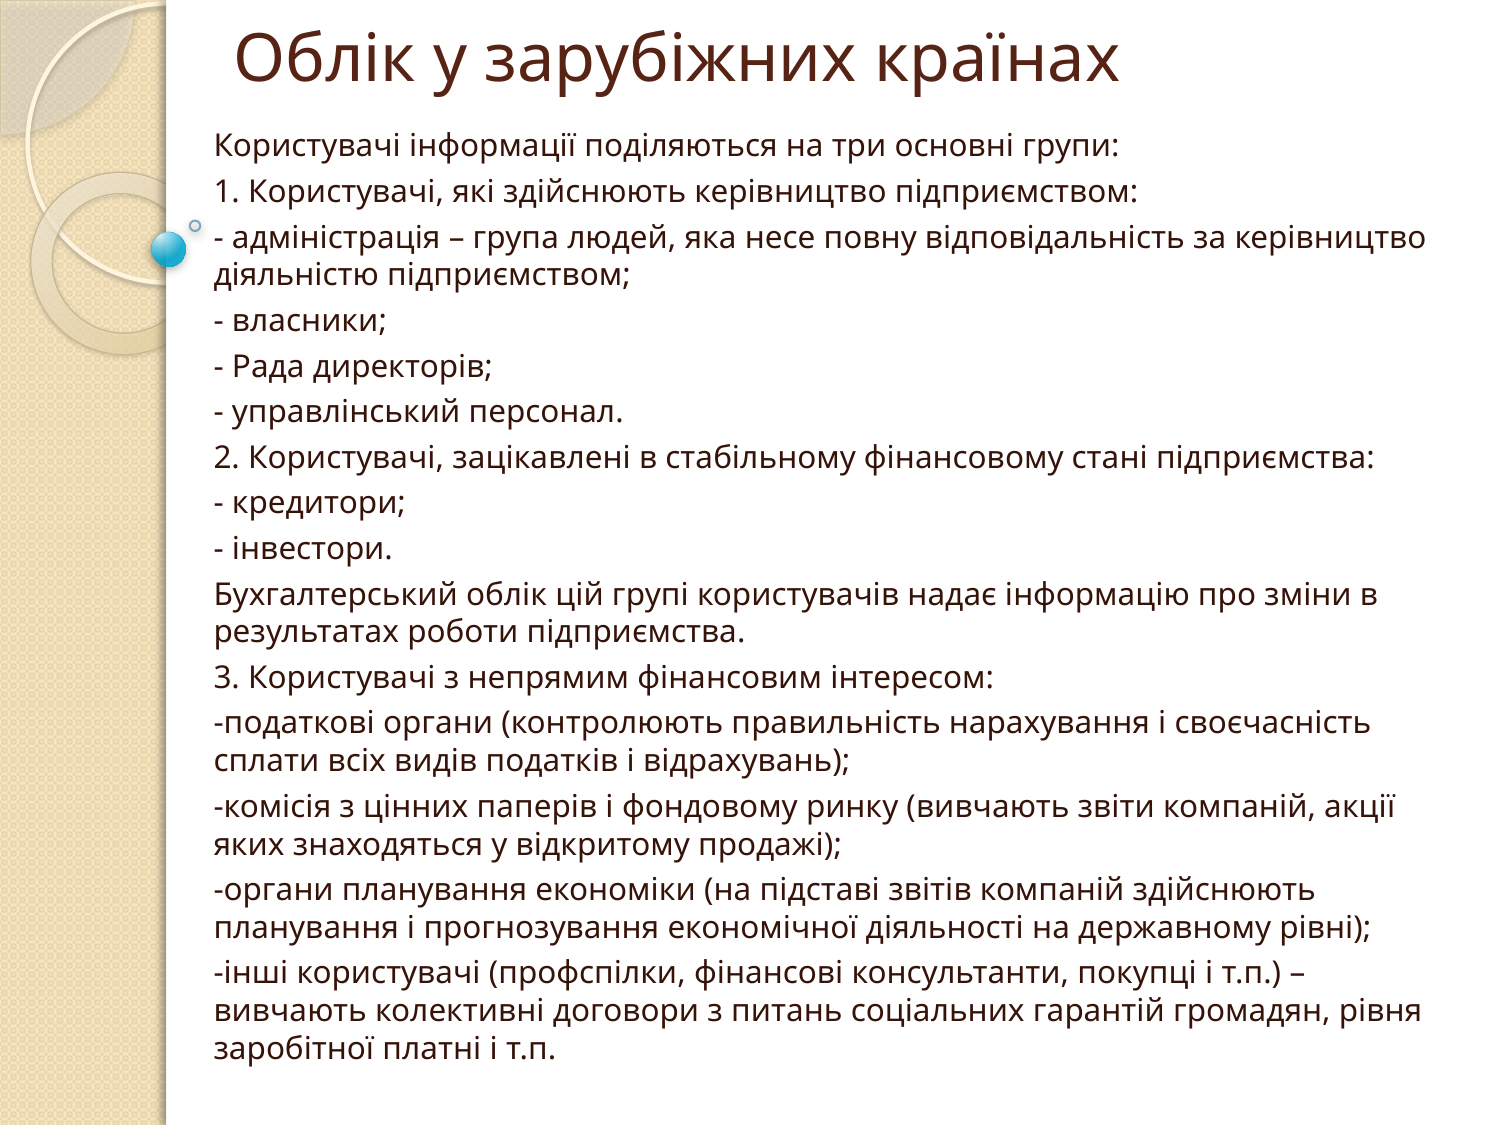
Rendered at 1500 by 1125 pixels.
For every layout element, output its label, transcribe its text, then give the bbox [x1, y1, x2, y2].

subtitle Користувачі інформації поділяються на три основні групи: 1. Користувачі, які здійснюють керівництво підприємством: - адміністрація – група людей, яка несе повну відповідальність за керівництво діяльністю підприємством; - власники; - Рада директорів; - управлінський персонал. 2. Користувачі, зацікавлені в стабільному фінансовому стані підприємства: - кредитори; - інвестори. Бухгалтерський облік цій групі користувачів надає інформацію про зміни в результатах роботи підприємства. 3. Користувачі з непрямим фінансовим інтересом: -податкові органи (контролюють правильність нарахування і своєчасність сплати всіх видів податків і відрахувань); -комісія з цінних паперів і фондовому ринку (вивчають звіти компаній, акції яких знаходяться у відкритому продажі); -органи планування економіки (на підставі звітів компаній здійснюють планування і прогнозування економічної діяльності на державному рівні); -інші користувачі (профспілки, фінансові консультанти, покупці і т.п.) – вивчають колективні договори з питань соціальних гарантій громадян, рівня заробітної платні і т.п. [194, 125, 1450, 1083]
title Облік у зарубіжних країнах [218, 54, 1434, 102]
